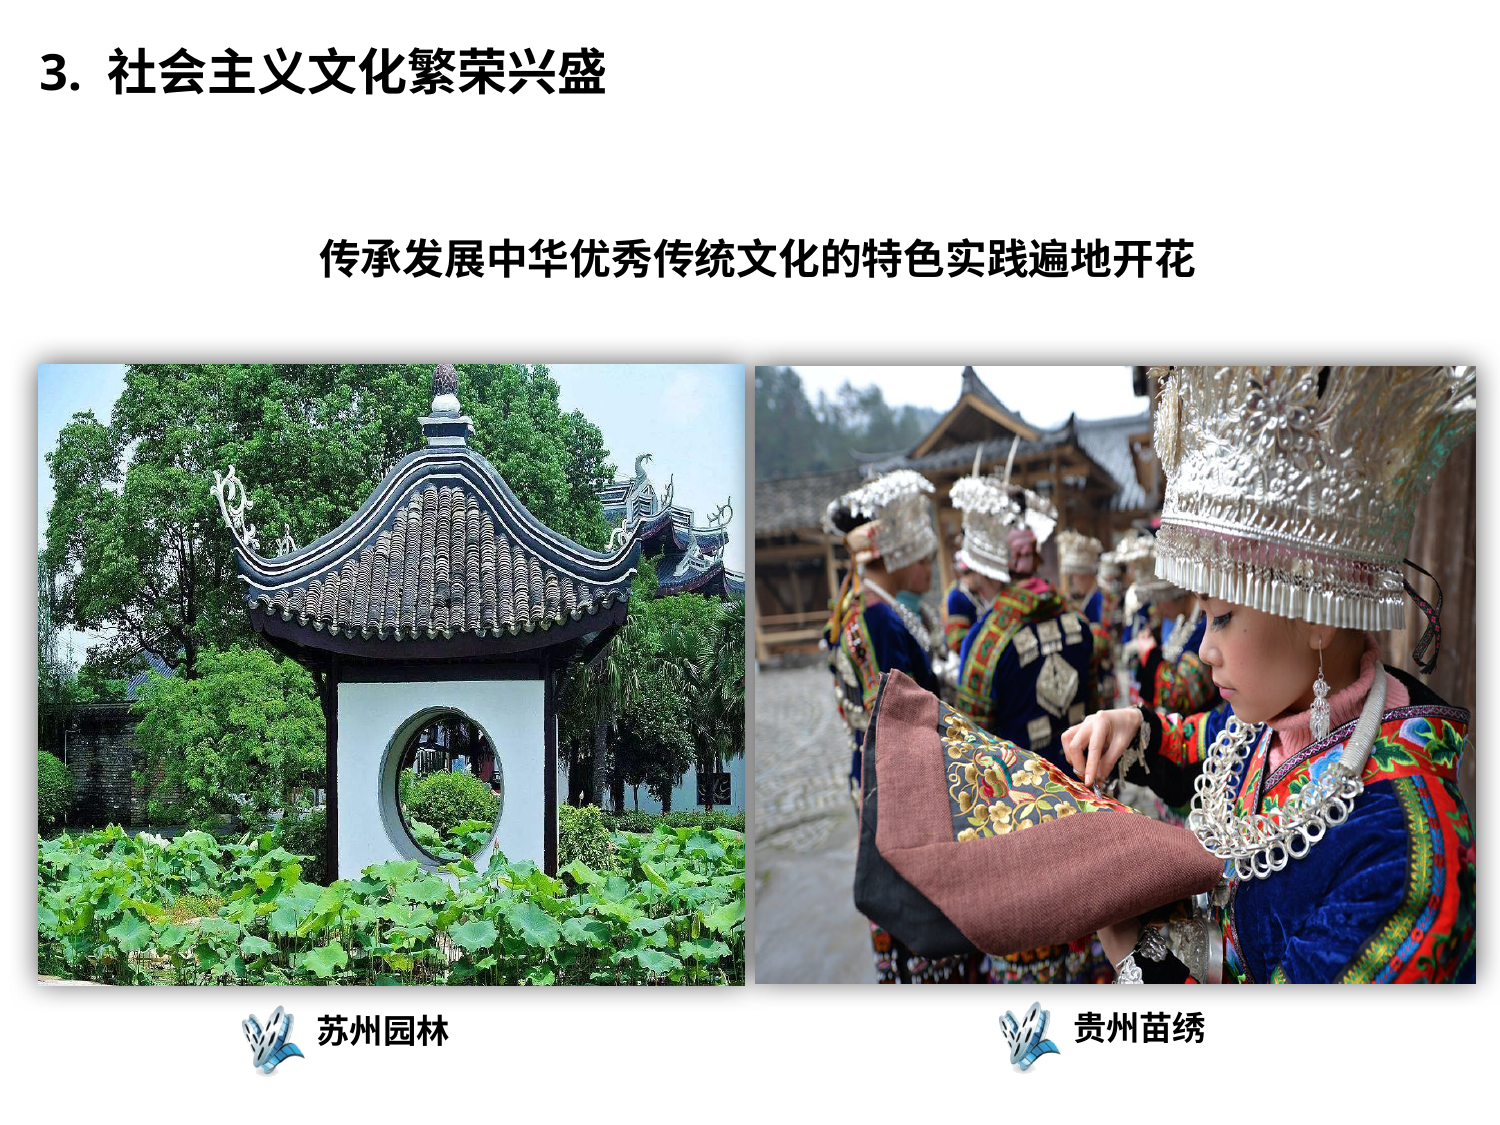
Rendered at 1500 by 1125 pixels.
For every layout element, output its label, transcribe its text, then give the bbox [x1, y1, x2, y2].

picture [991, 1000, 1064, 1074]
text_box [755, 366, 1476, 1056]
picture [235, 1003, 307, 1077]
text_box 传承发展中华优秀传统文化的特色实践遍地开花 [277, 225, 1238, 291]
text_box 3. 社会主义文化繁荣兴盛 [24, 33, 1251, 108]
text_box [38, 364, 745, 1059]
